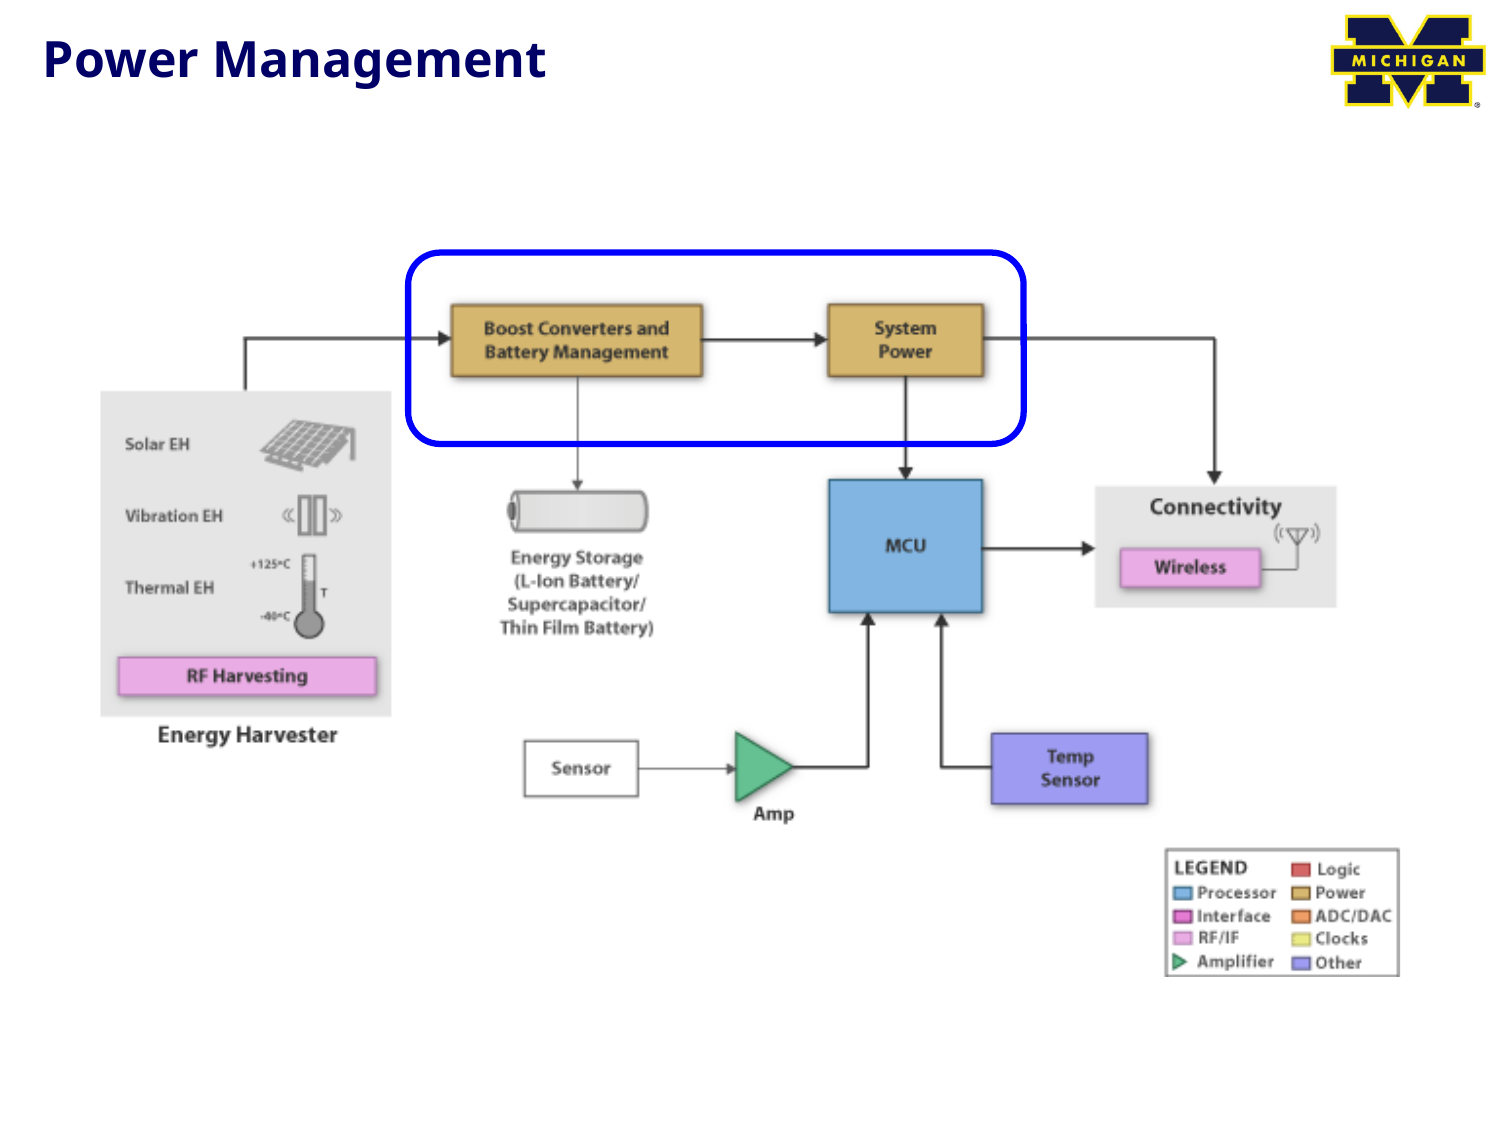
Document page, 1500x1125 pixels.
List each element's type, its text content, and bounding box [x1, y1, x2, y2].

text_box [408, 252, 1024, 444]
text_box [99, 294, 1401, 978]
title Power Management [27, 12, 1485, 231]
